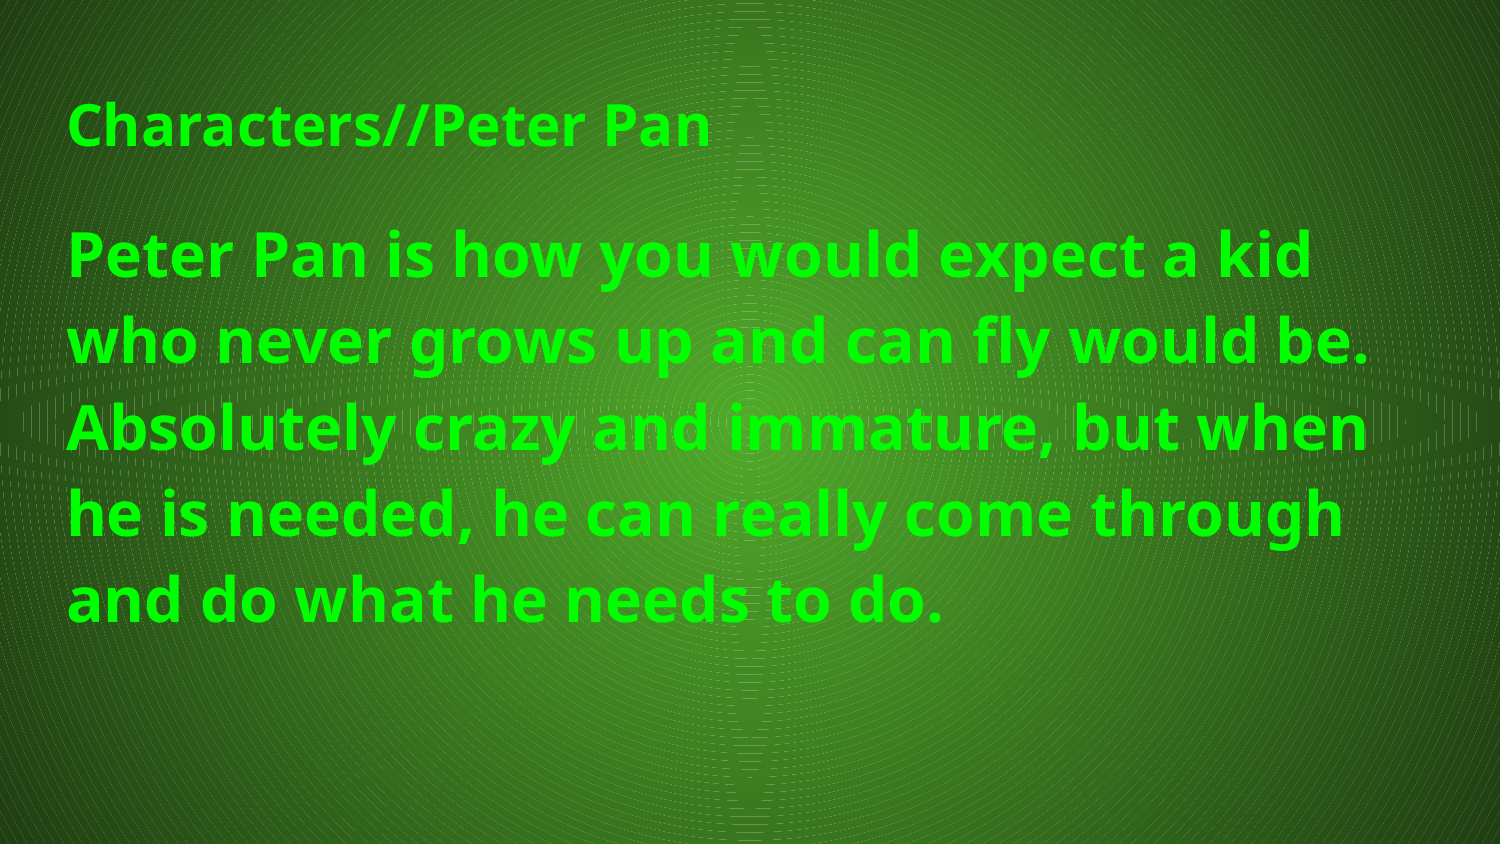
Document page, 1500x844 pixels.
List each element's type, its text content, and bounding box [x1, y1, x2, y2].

list Peter Pan is how you would expect a kid who never grows up and can fly would be. Absolutely crazy and immature, but when he is needed, he can really come through and do what he needs to do. [51, 189, 1449, 750]
title Characters//Peter Pan [51, 72, 1449, 167]
